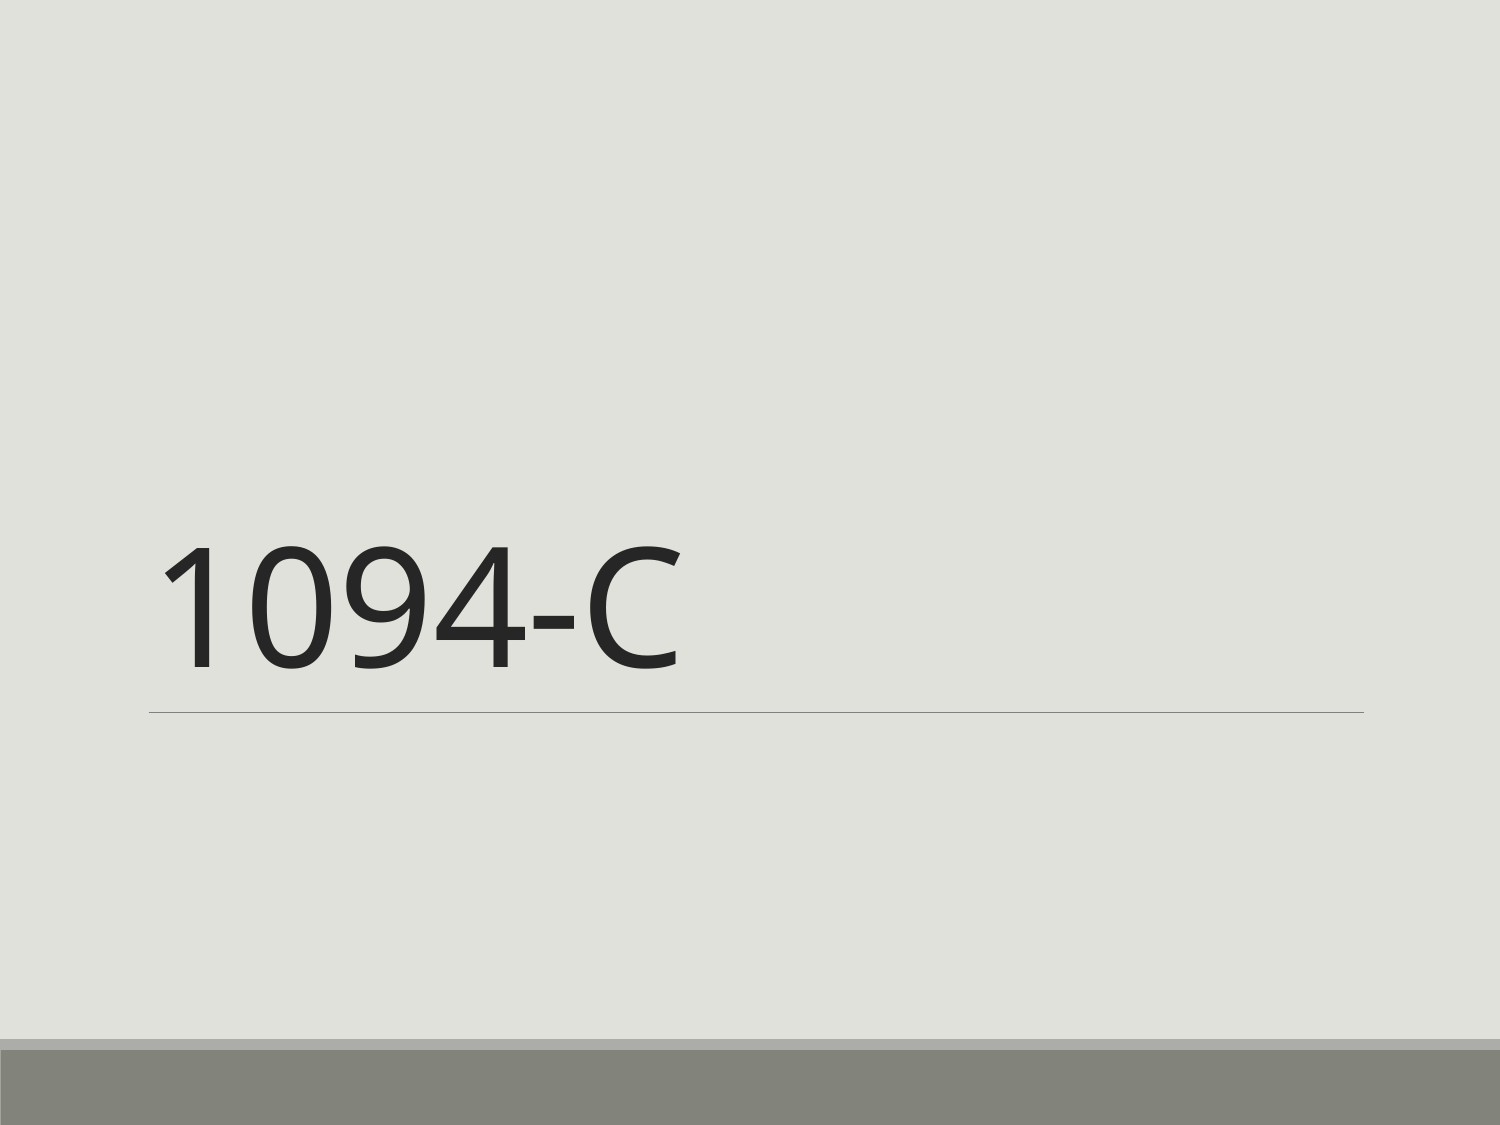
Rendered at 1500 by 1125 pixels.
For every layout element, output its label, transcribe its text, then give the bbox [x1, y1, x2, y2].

title 1094-C [135, 124, 1373, 710]
